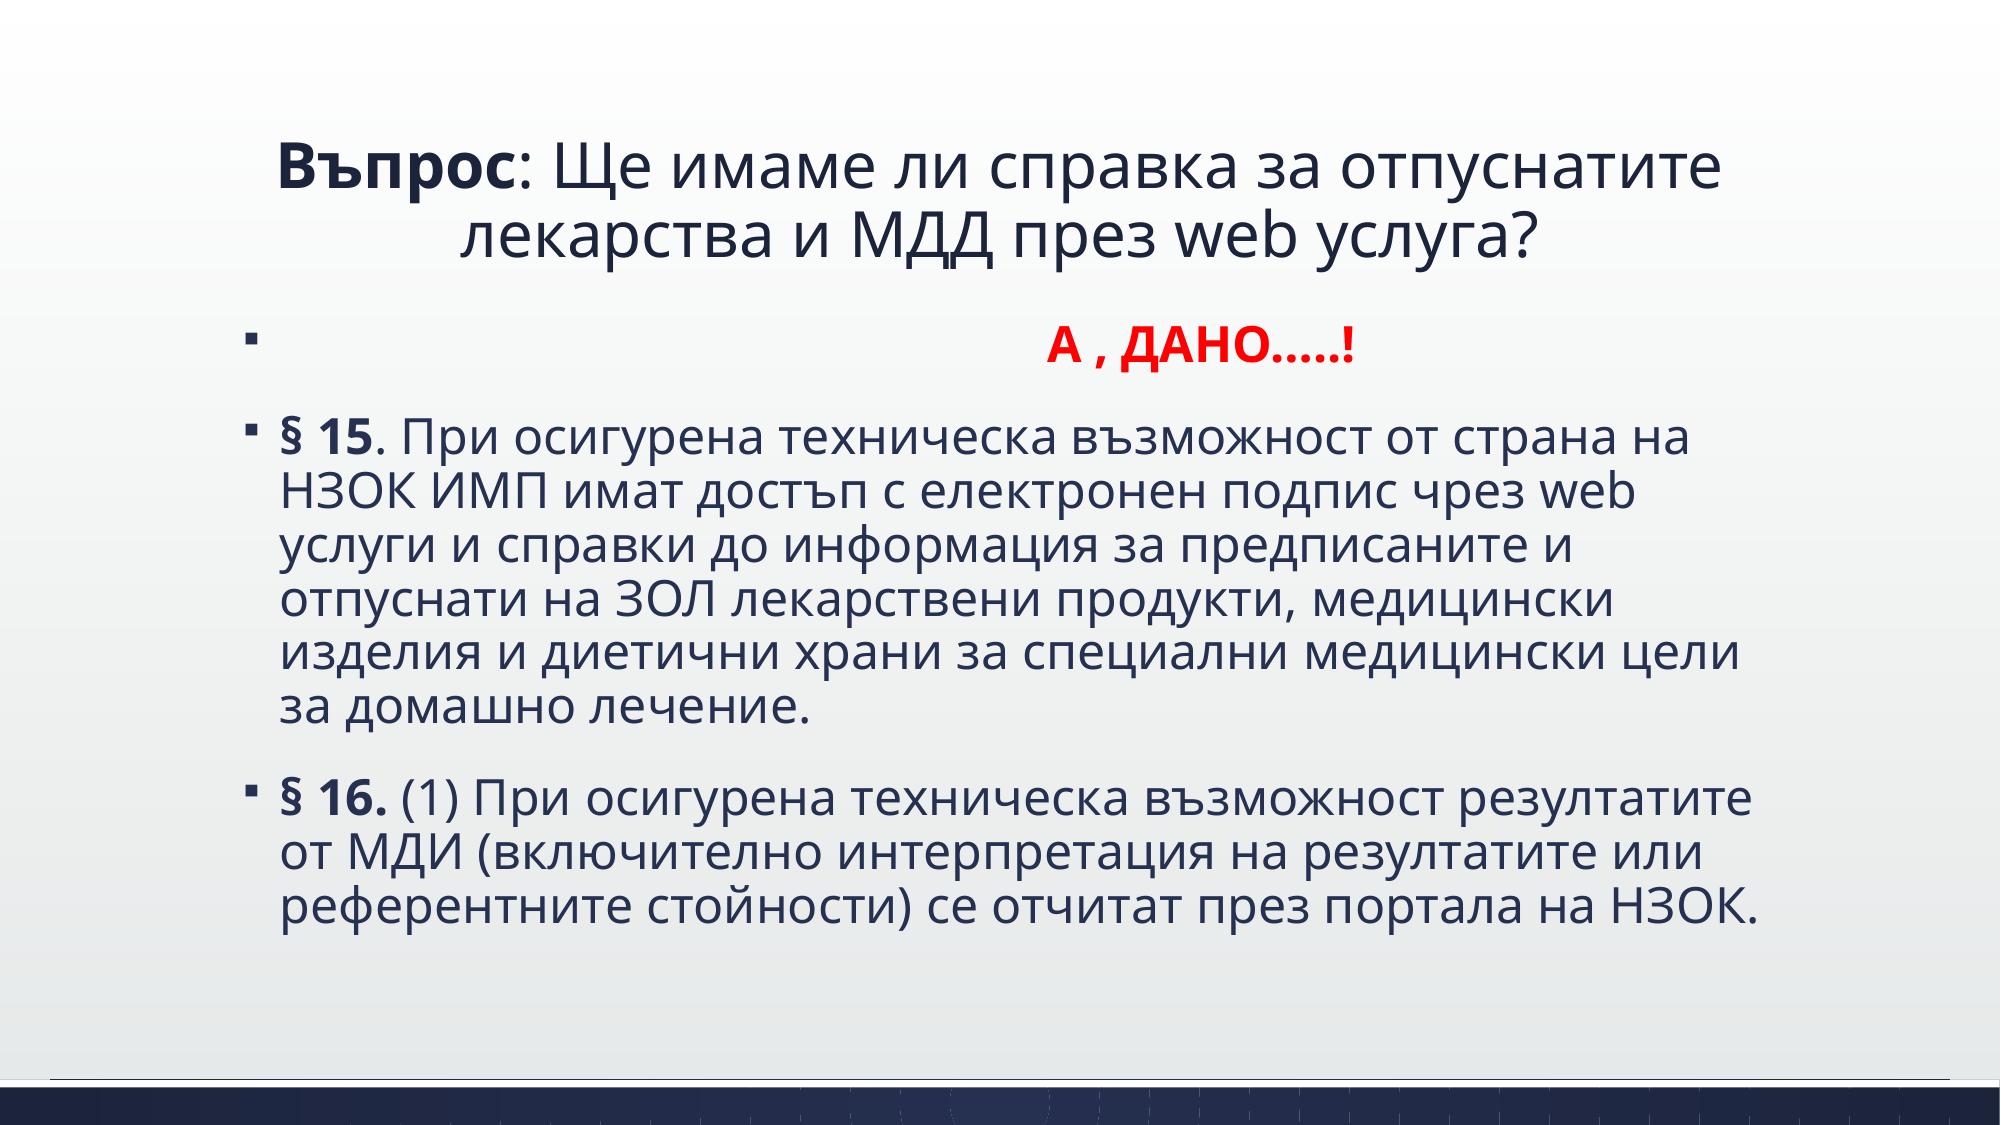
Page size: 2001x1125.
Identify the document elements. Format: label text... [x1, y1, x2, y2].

title Въпрос: Ще имаме ли справка за отпуснатите лекарства и МДД през web услуга? [219, 76, 1780, 279]
list А , ДАНО…..! § 15. При осигурена техническа възможност от страна на НЗОК ИМП имат достъп с електронен подпис чрез web услуги и справки до информация за предписаните и отпуснати на ЗОЛ лекарствени продукти, медицински изделия и диетични храни за специални медицински цели за домашно лечение. § 16. (1) При осигурена техническа възможност резултатите от МДИ (включително интерпретация на резултатите или референтните стойности) се отчитат през портала на НЗОК. [219, 311, 1780, 990]
